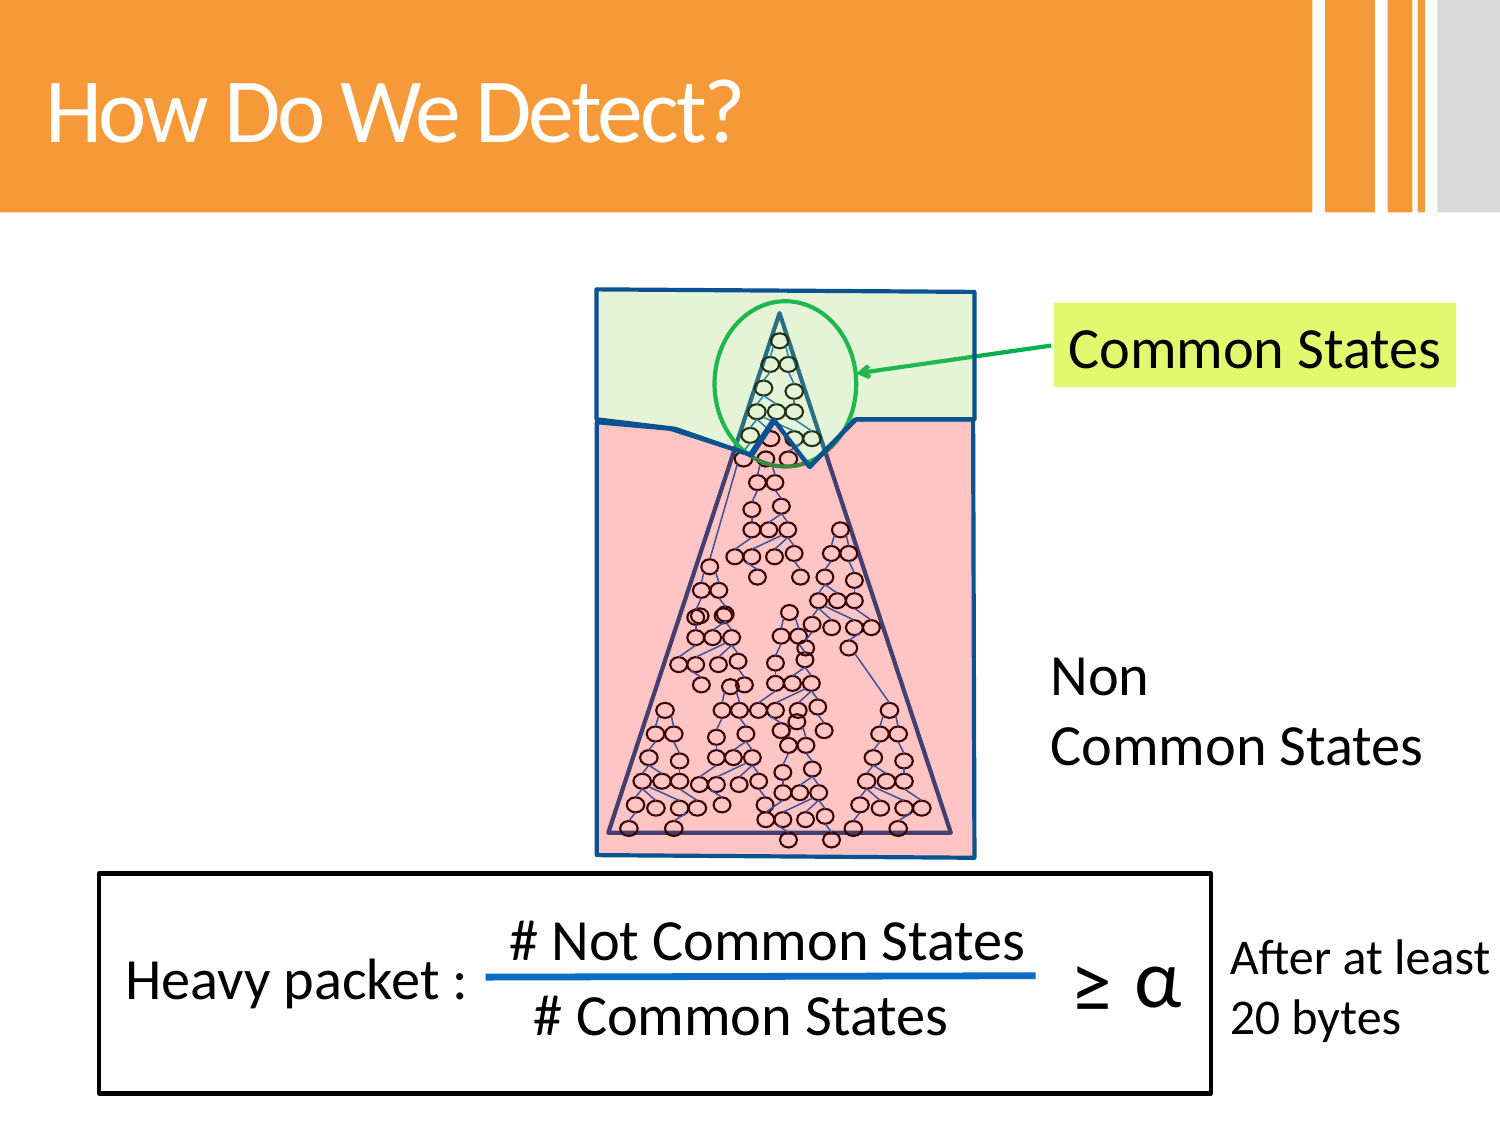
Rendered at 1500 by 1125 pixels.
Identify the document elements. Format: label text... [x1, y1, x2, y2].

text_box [619, 702, 707, 837]
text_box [690, 702, 752, 813]
text_box [97, 871, 1213, 1096]
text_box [749, 604, 833, 739]
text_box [855, 345, 1052, 374]
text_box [709, 464, 738, 560]
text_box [854, 653, 890, 704]
text_box Common States [1053, 302, 1457, 388]
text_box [796, 522, 881, 656]
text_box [757, 714, 841, 848]
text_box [844, 702, 931, 837]
title How Do We Detect? [0, 0, 1313, 213]
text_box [669, 558, 754, 693]
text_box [734, 333, 822, 467]
text_box [594, 287, 977, 445]
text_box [726, 451, 810, 585]
text_box After at least 20 bytes [1214, 917, 1500, 1052]
text_box Non Common States [1035, 630, 1439, 785]
text_box [594, 417, 977, 860]
